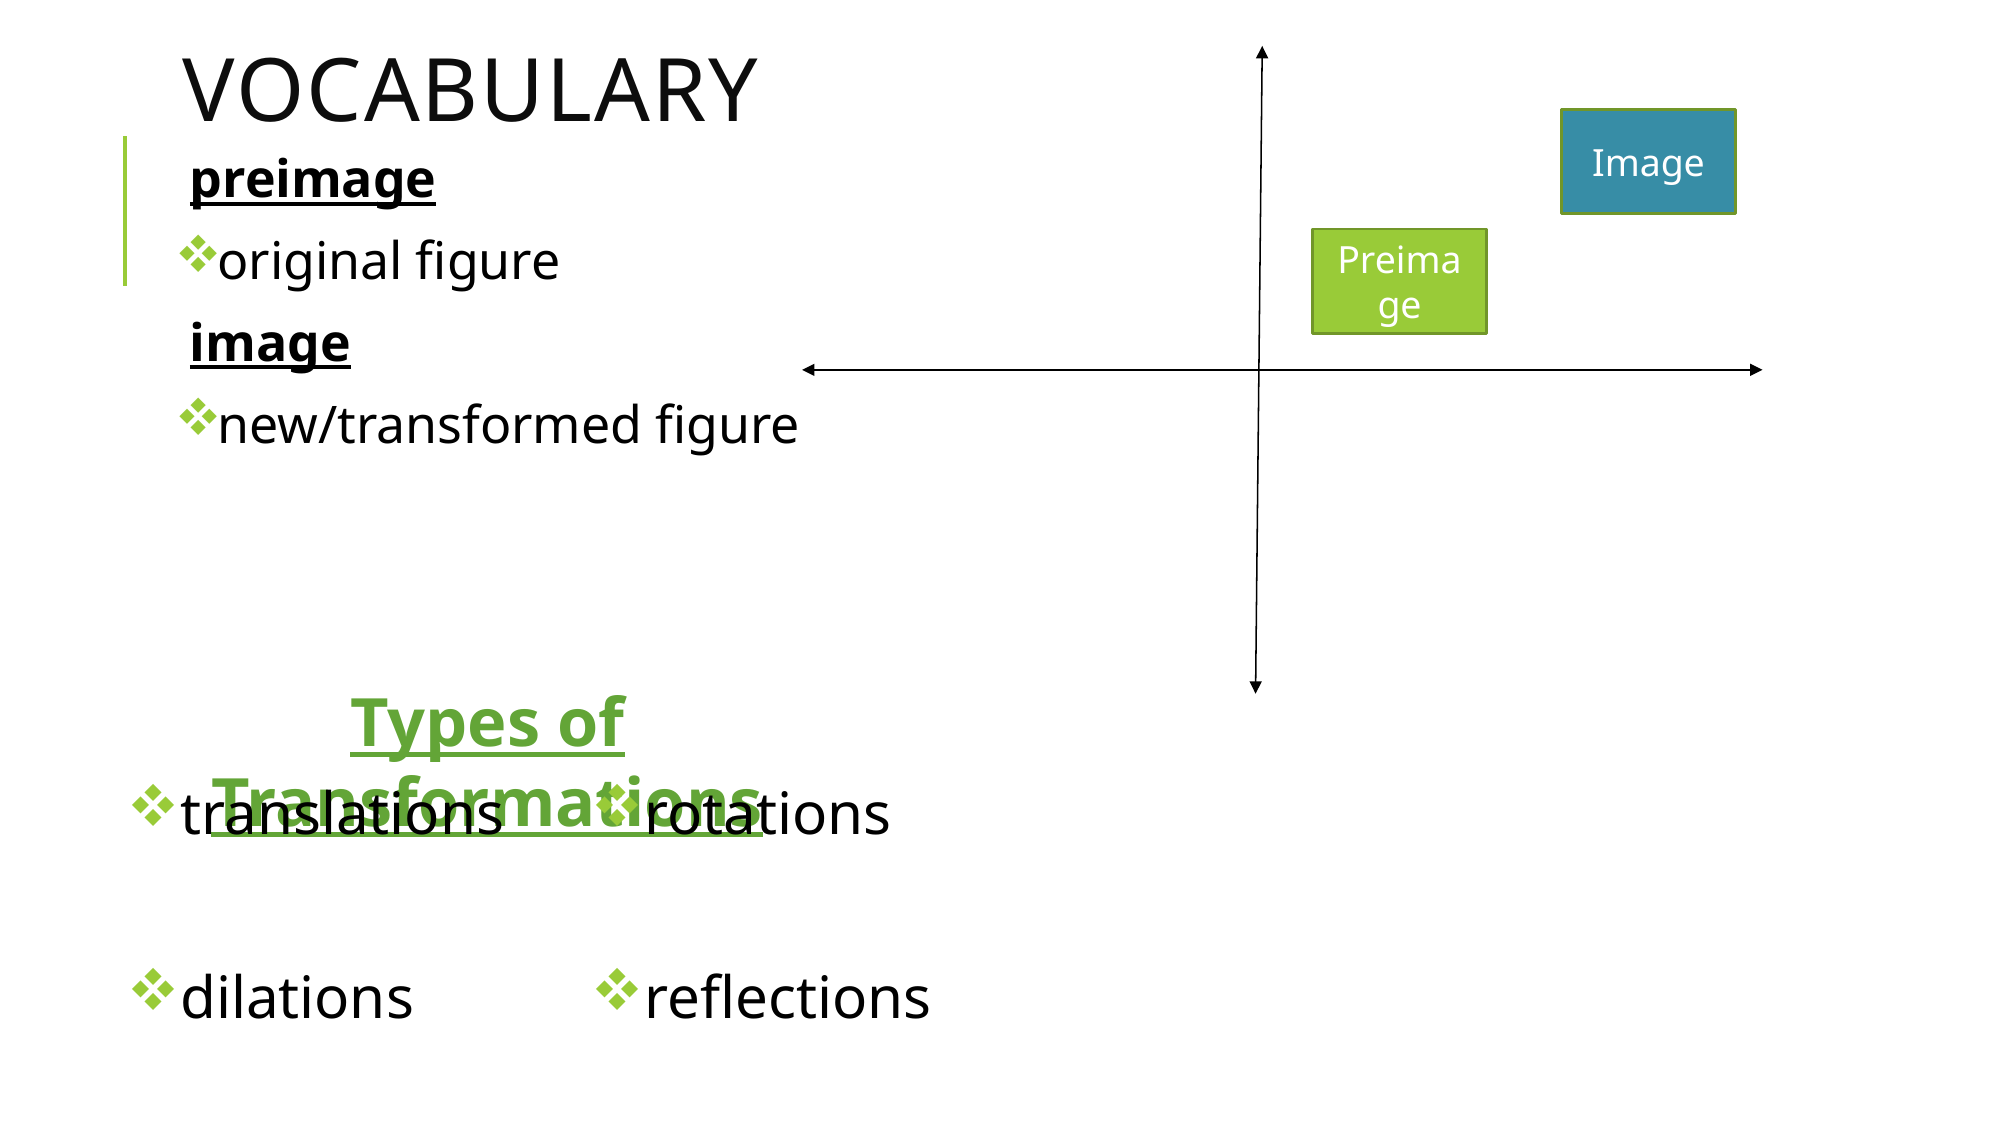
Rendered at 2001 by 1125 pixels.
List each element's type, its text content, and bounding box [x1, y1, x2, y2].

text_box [801, 45, 1763, 694]
text_box translations dilations [119, 776, 584, 1079]
list preimage original figure image new/transformed figure [168, 145, 794, 465]
text_box Types of Transformations [99, 672, 876, 893]
text_box rotations reflections [584, 776, 1168, 1079]
title Vocabulary [168, 46, 796, 145]
